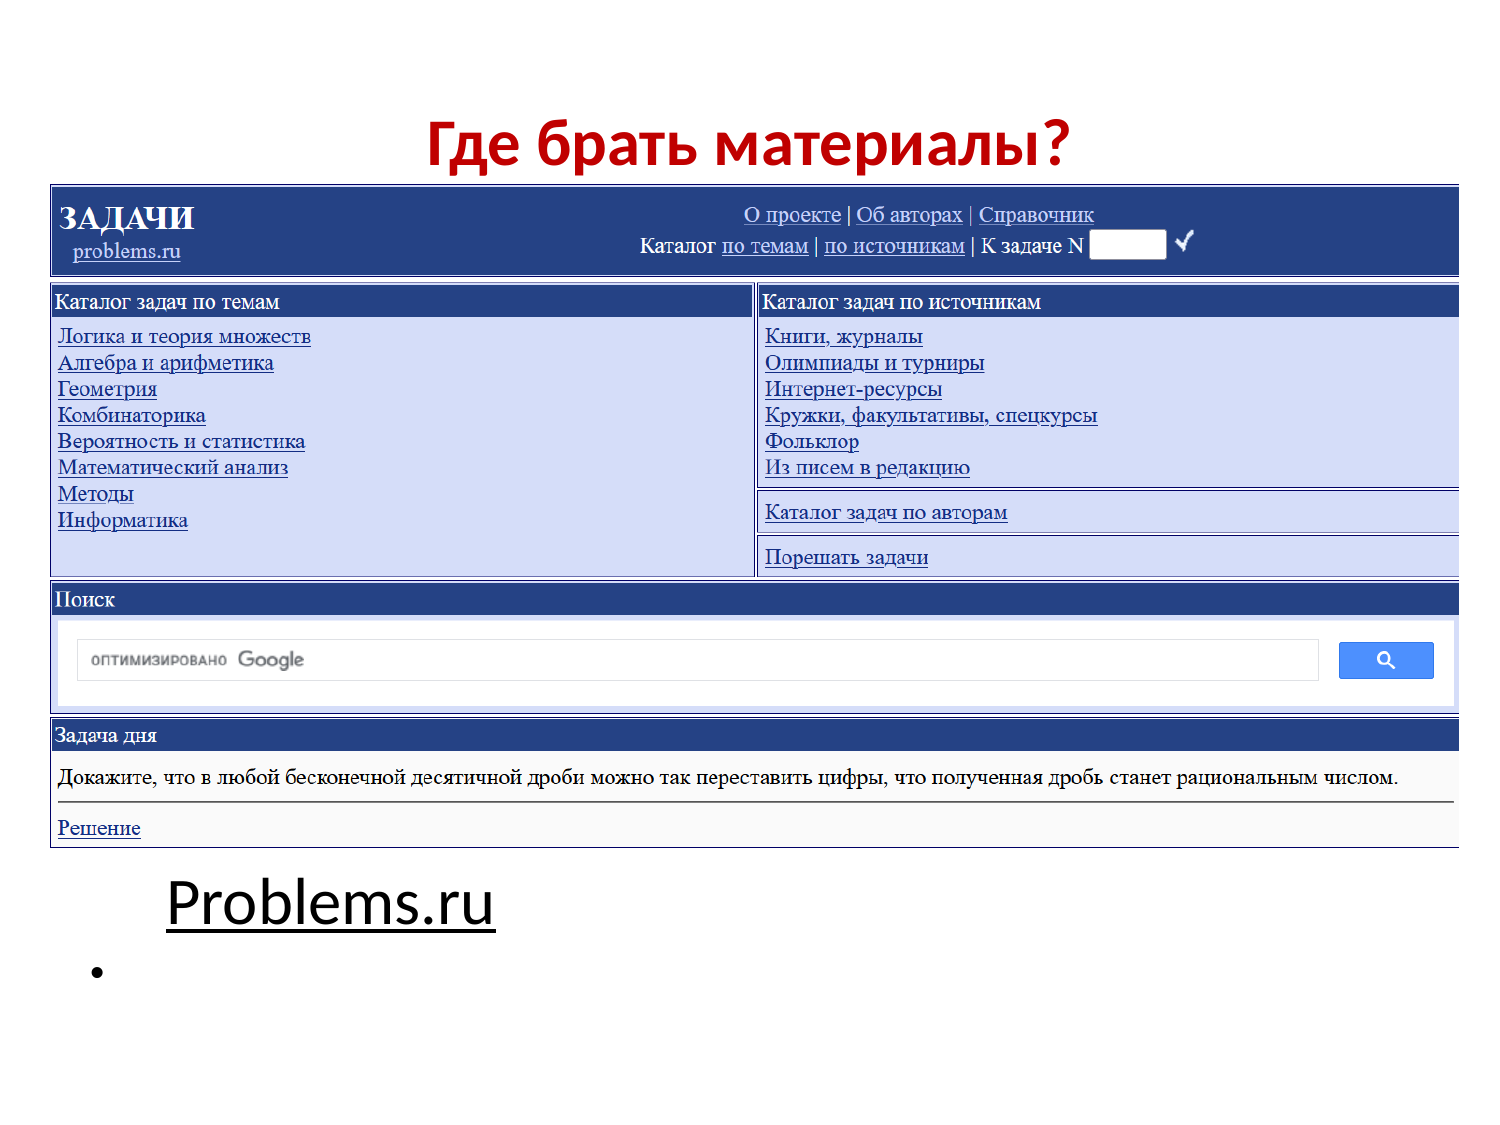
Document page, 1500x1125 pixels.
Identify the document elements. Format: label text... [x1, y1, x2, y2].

list [75, 940, 1425, 1005]
picture [36, 180, 1459, 856]
title Где брать материалы? [75, 45, 1425, 178]
text_box Problems.ru [151, 860, 1463, 946]
